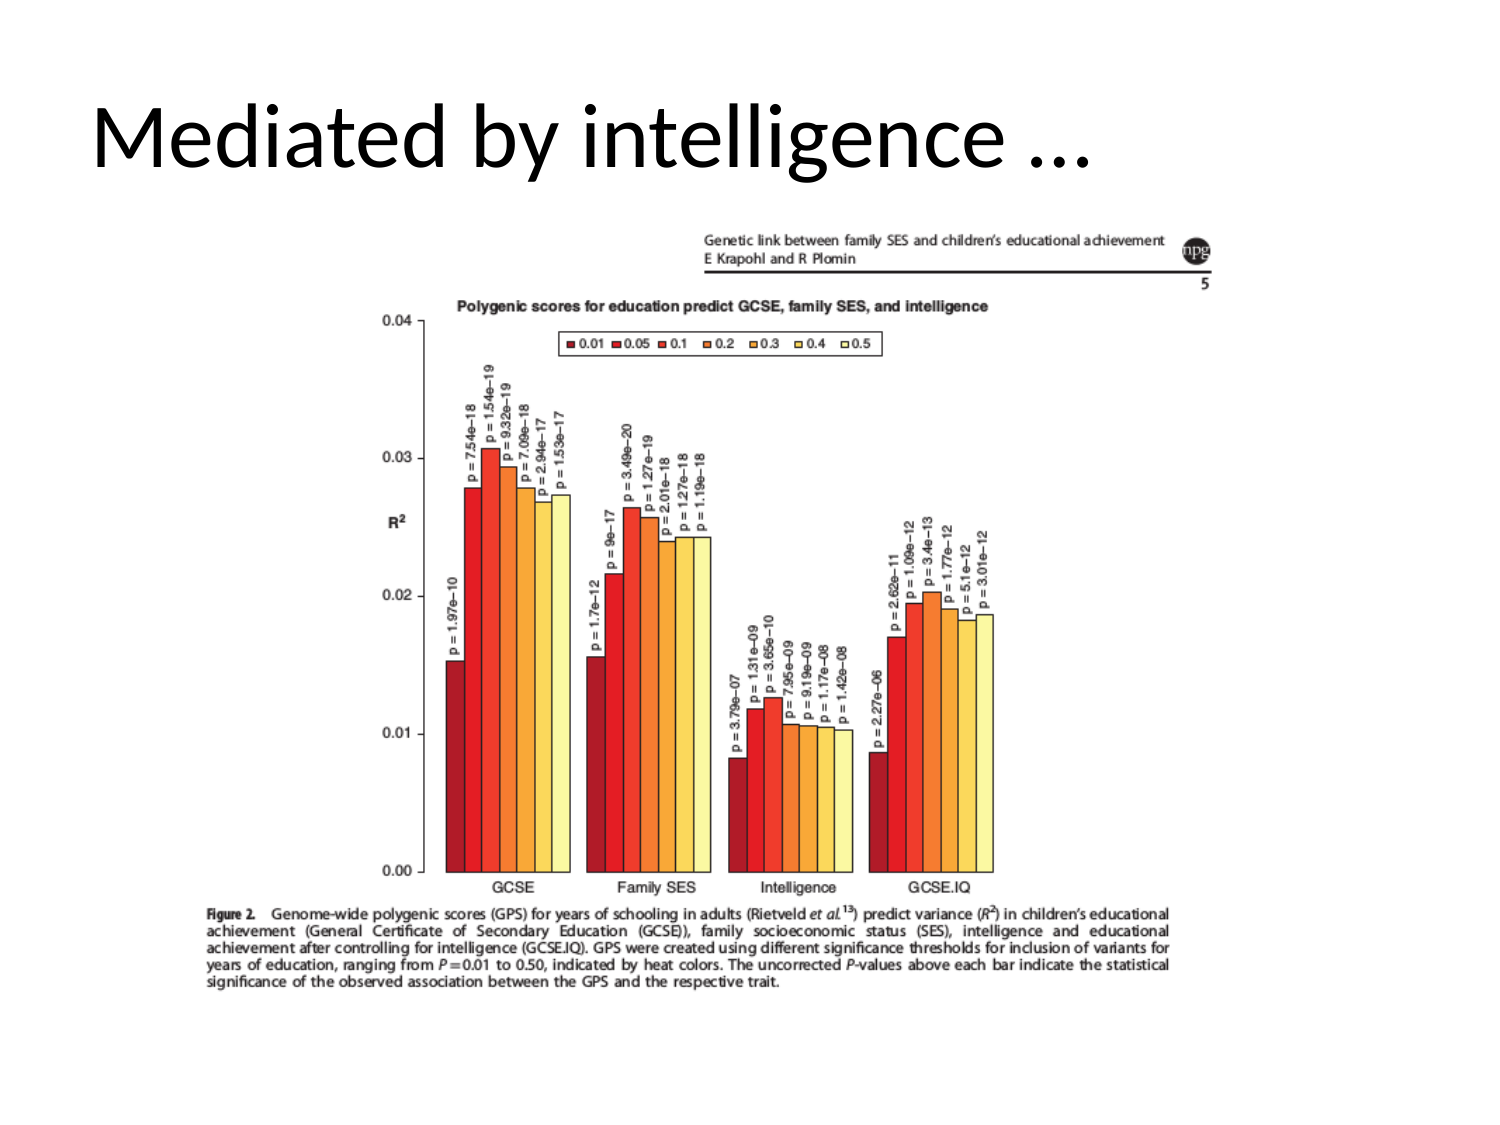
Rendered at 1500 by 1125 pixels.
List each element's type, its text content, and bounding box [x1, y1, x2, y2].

title Mediated by intelligence … [75, 45, 1425, 217]
picture [162, 216, 1233, 1004]
